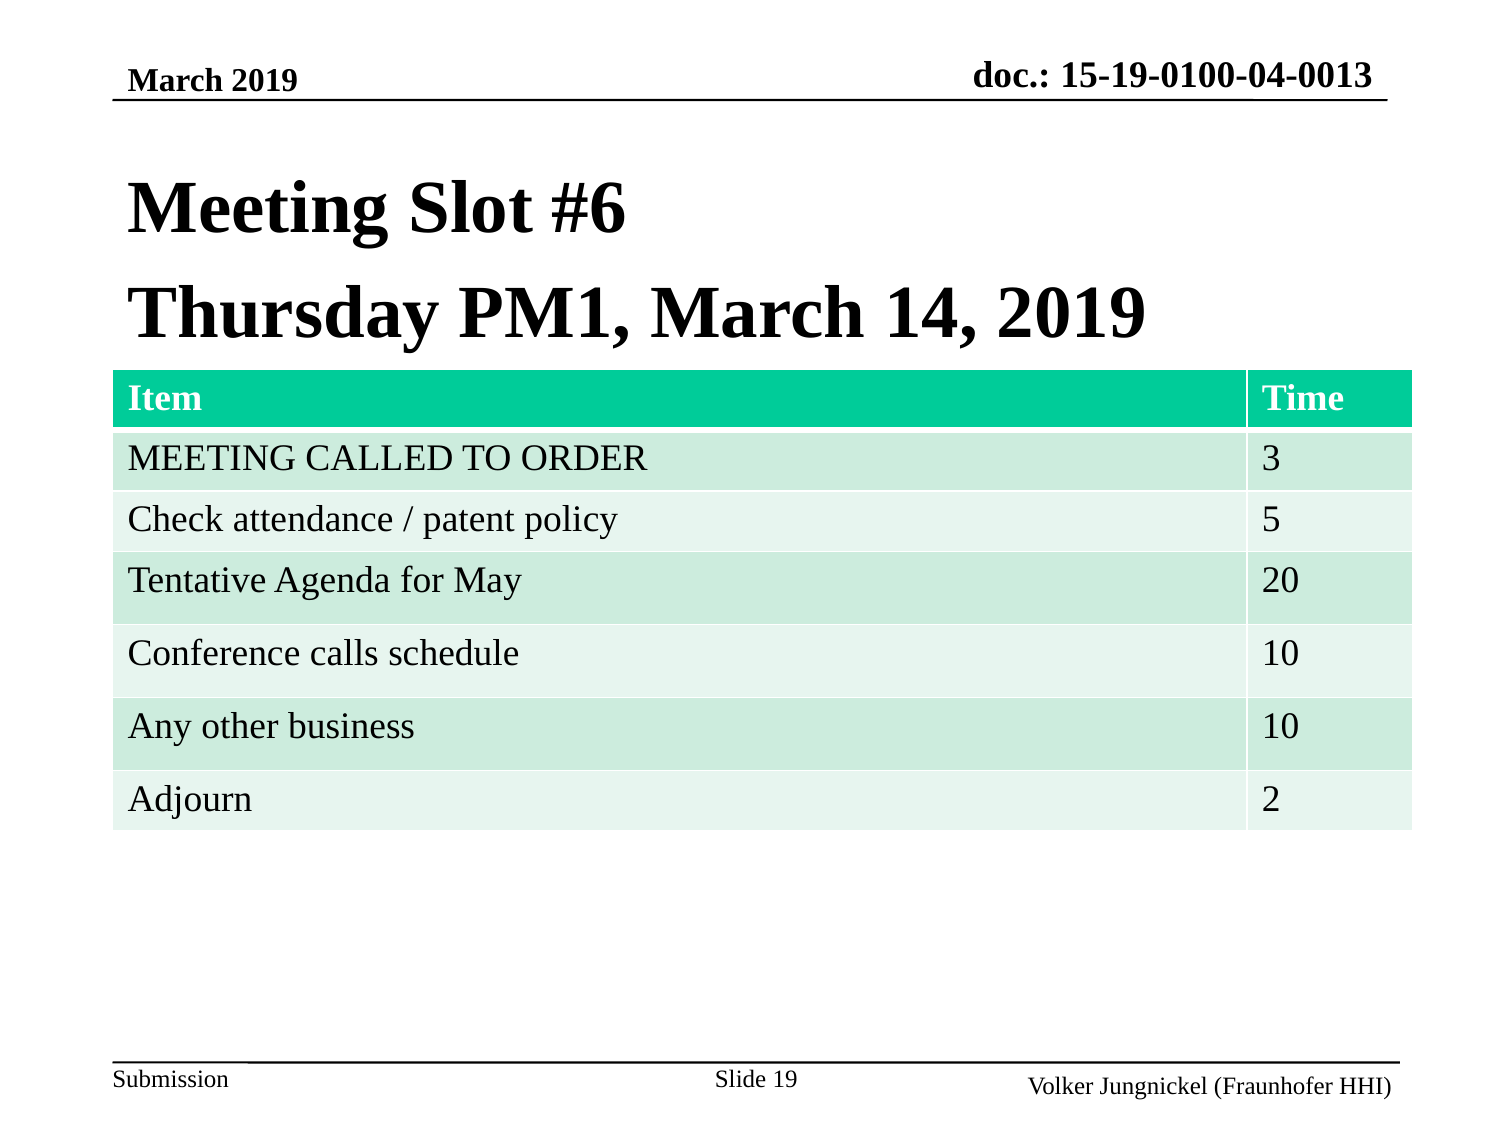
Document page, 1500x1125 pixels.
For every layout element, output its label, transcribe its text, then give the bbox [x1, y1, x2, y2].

table_cell Tentative Agenda for May [113, 552, 1246, 624]
table_cell MEETING CALLED TO ORDER [113, 433, 1246, 490]
table_cell Conference calls schedule [113, 625, 1246, 697]
table_cell Adjourn [113, 771, 1246, 830]
table_cell 10 [1248, 625, 1412, 697]
table_cell Check attendance / patent policy [113, 492, 1246, 551]
table_cell 5 [1248, 492, 1412, 551]
table_cell 10 [1248, 698, 1412, 770]
table_header Time [1248, 370, 1412, 427]
slide_number Slide 19 [711, 1061, 801, 1093]
table_cell 2 [1248, 771, 1412, 830]
table_cell Any other business [113, 698, 1246, 770]
footer Volker Jungnickel (Fraunhofer HHI) [1012, 1062, 1439, 1100]
table_header Item [113, 370, 1246, 427]
text_box March 2019 [112, 50, 425, 147]
table_cell 20 [1248, 552, 1412, 624]
table_cell 3 [1248, 433, 1412, 490]
text_box Meeting Slot #6 Thursday PM1, March 14, 2019 [112, 149, 1388, 368]
